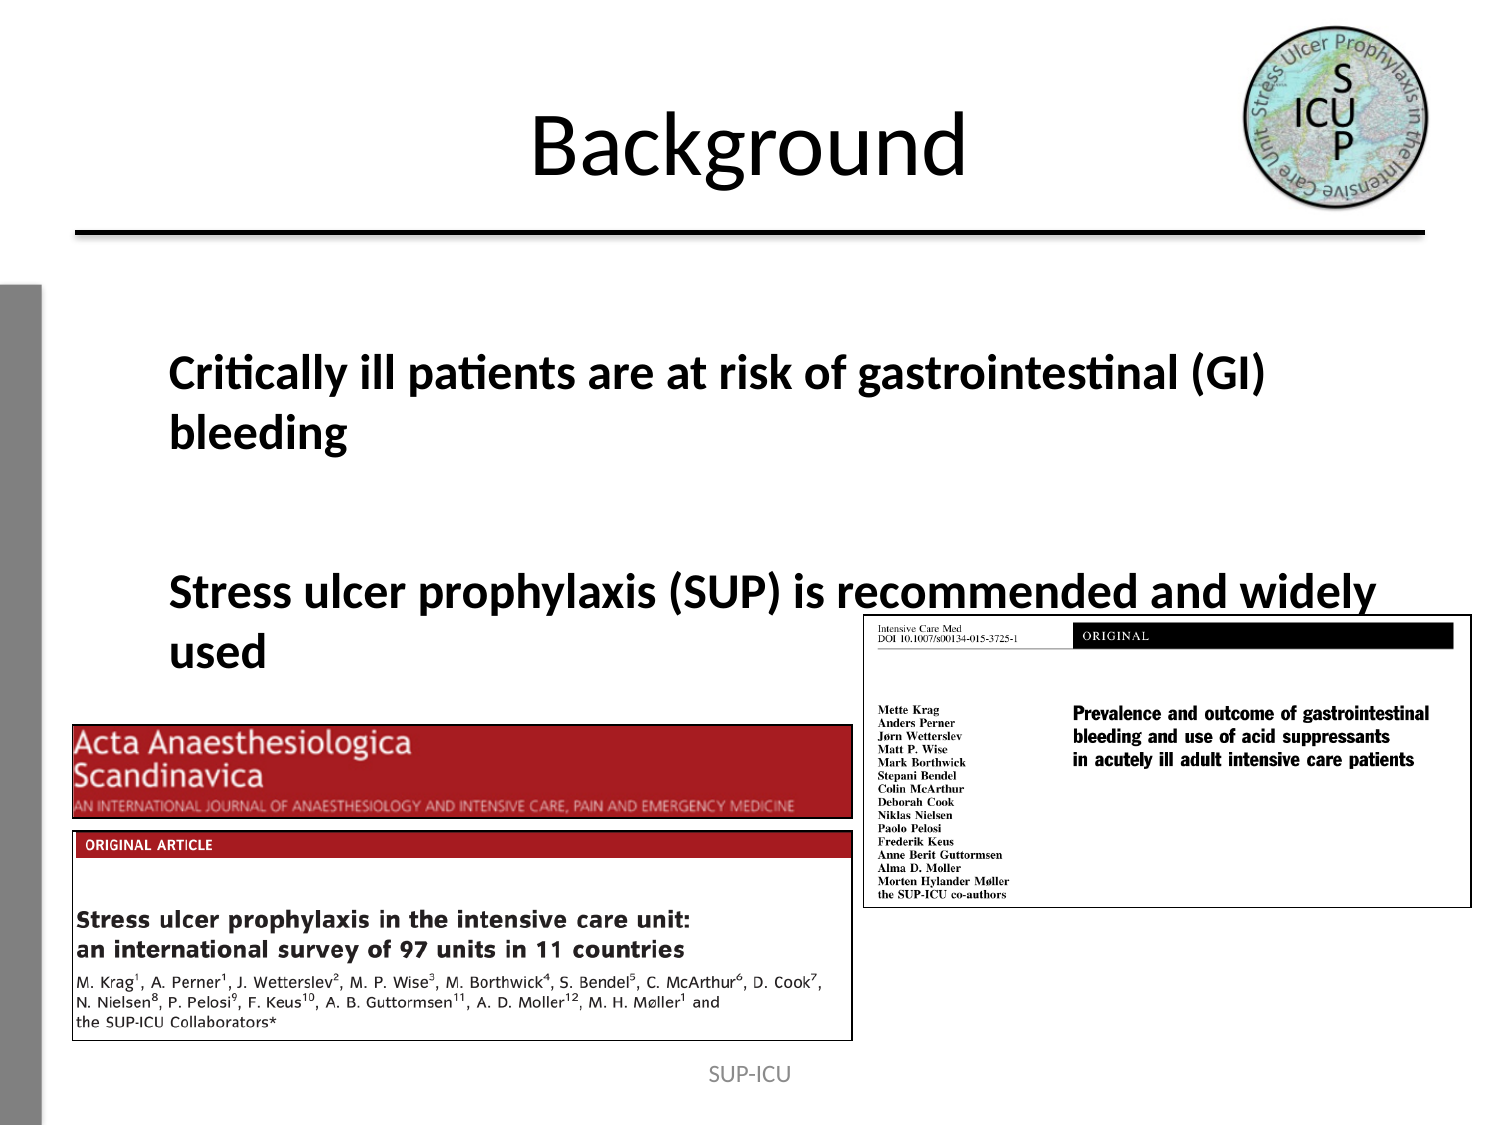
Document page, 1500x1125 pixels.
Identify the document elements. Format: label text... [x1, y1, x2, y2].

text_box [0, 284, 42, 1125]
picture [863, 615, 1471, 907]
picture [72, 831, 852, 1041]
footer SUP-ICU [512, 1042, 988, 1103]
picture [1227, 16, 1443, 217]
title Background [75, 45, 1425, 230]
list Critically ill patients are at risk of gastrointestinal (GI) bleeding Stress ulcer prophylaxis (SUP) is recommended and widely used [78, 261, 1429, 1005]
picture [72, 725, 852, 818]
